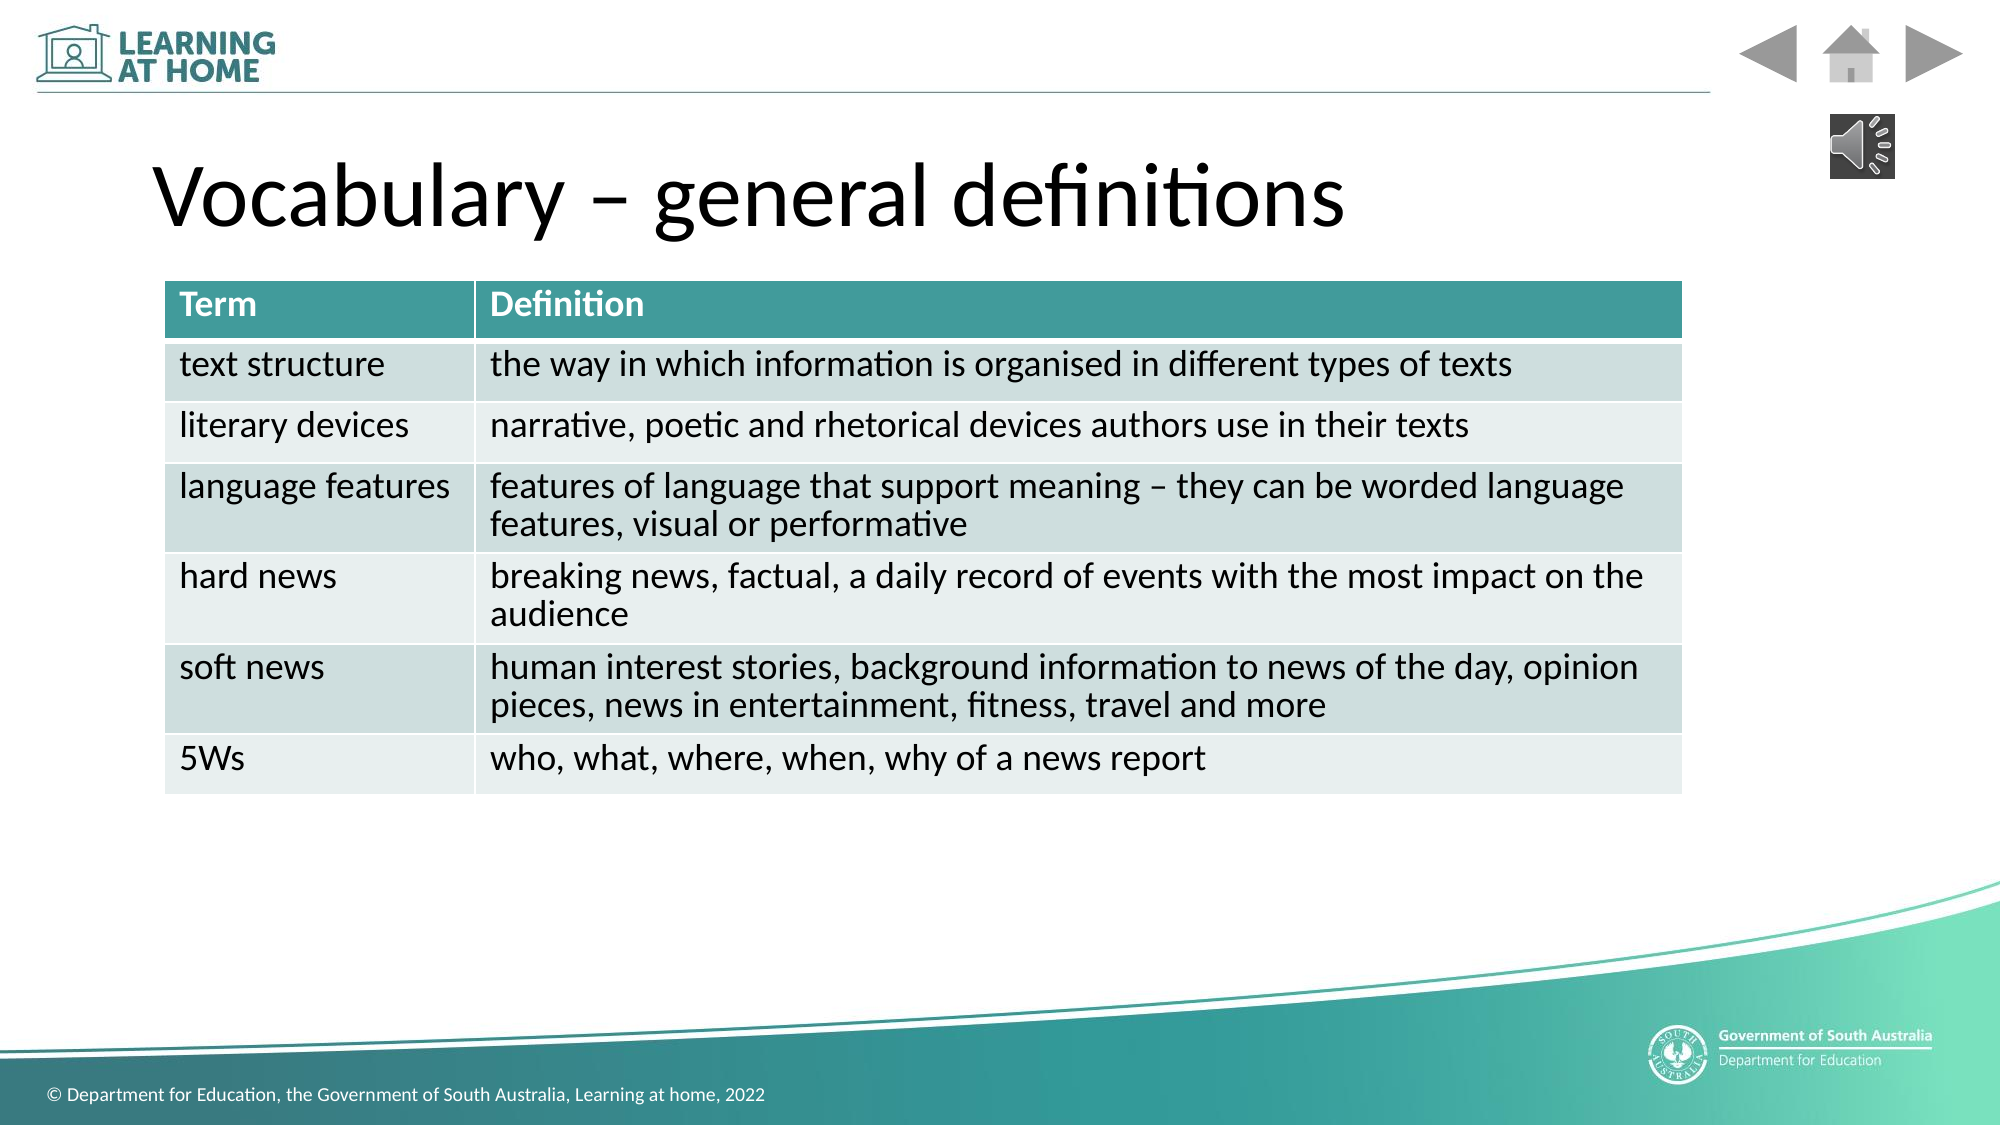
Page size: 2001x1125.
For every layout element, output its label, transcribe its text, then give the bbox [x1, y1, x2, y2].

table_cell breaking news, factual, a daily record of events with the most impact on the audience [476, 554, 1682, 643]
table_cell 5Ws [165, 735, 474, 794]
table_cell who, what, where, when, why of a news report [476, 735, 1682, 794]
table_cell literary devices [165, 403, 474, 462]
table_cell language features [165, 464, 474, 552]
table_cell narrative, poetic and rhetorical devices authors use in their texts [476, 403, 1682, 462]
table_cell hard news [165, 554, 474, 643]
table_header Term [165, 281, 474, 338]
table_cell soft news [165, 645, 474, 733]
table_cell features of language that support meaning – they can be worded language features, visual or performative [476, 464, 1682, 552]
table_cell human interest stories, background information to news of the day, opinion pieces, news in entertainment, fitness, travel and more [476, 645, 1682, 733]
title Vocabulary – general definitions [137, 113, 1863, 281]
picture [0, 0, 2000, 1125]
table_cell text structure [165, 344, 474, 401]
table_header Definition [476, 281, 1682, 338]
table_cell the way in which information is organised in different types of texts [476, 344, 1682, 401]
